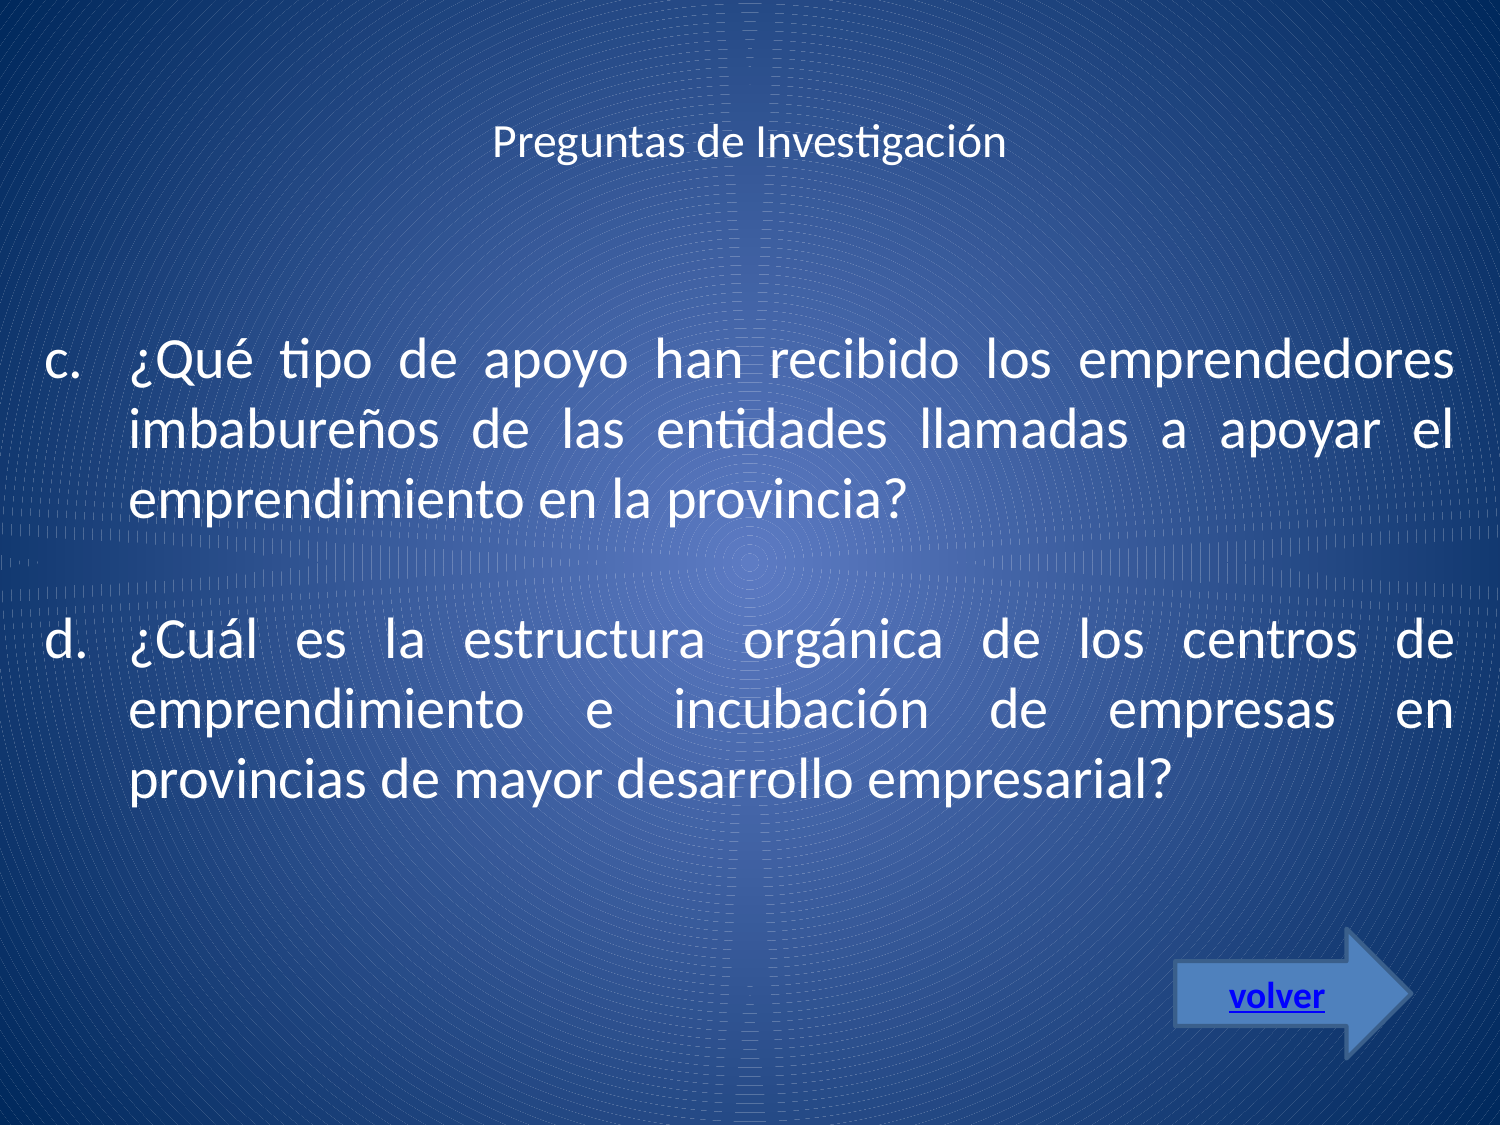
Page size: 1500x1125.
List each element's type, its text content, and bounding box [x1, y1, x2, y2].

text_box volver [1173, 926, 1414, 1061]
title Preguntas de Investigación [75, 45, 1425, 172]
text_box ¿Qué tipo de apoyo han recibido los emprendedores imbabureños de las entidades llamadas a apoyar el emprendimiento en la provincia? ¿Cuál es la estructura orgánica de los centros de emprendimiento e incubación de empresas en provincias de mayor desarrollo empresarial? [29, 172, 1471, 958]
